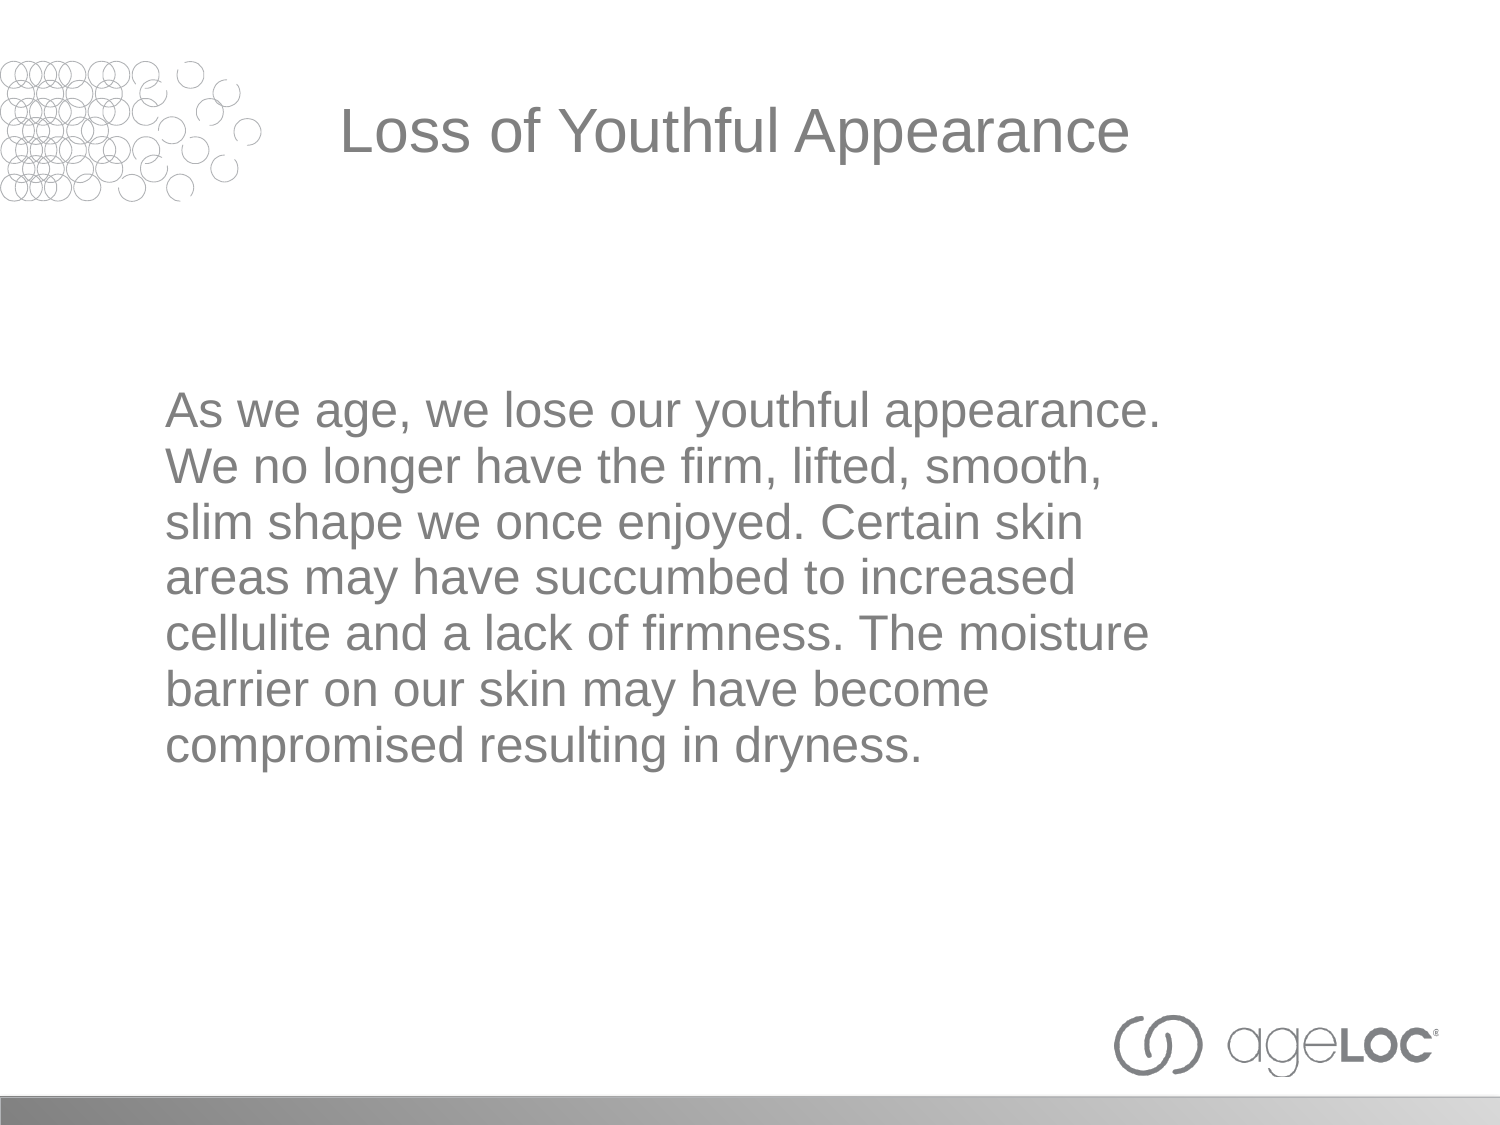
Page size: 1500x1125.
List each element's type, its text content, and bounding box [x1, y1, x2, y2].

text_box As we age, we lose our youthful appearance. We no longer have the firm, lifted, smooth, slim shape we once enjoyed. Certain skin areas may have succumbed to increased cellulite and a lack of firmness. The moisture barrier on our skin may have become compromised resulting in dryness. [149, 374, 1188, 1050]
text_box Loss of Youthful Appearance [324, 62, 1425, 200]
